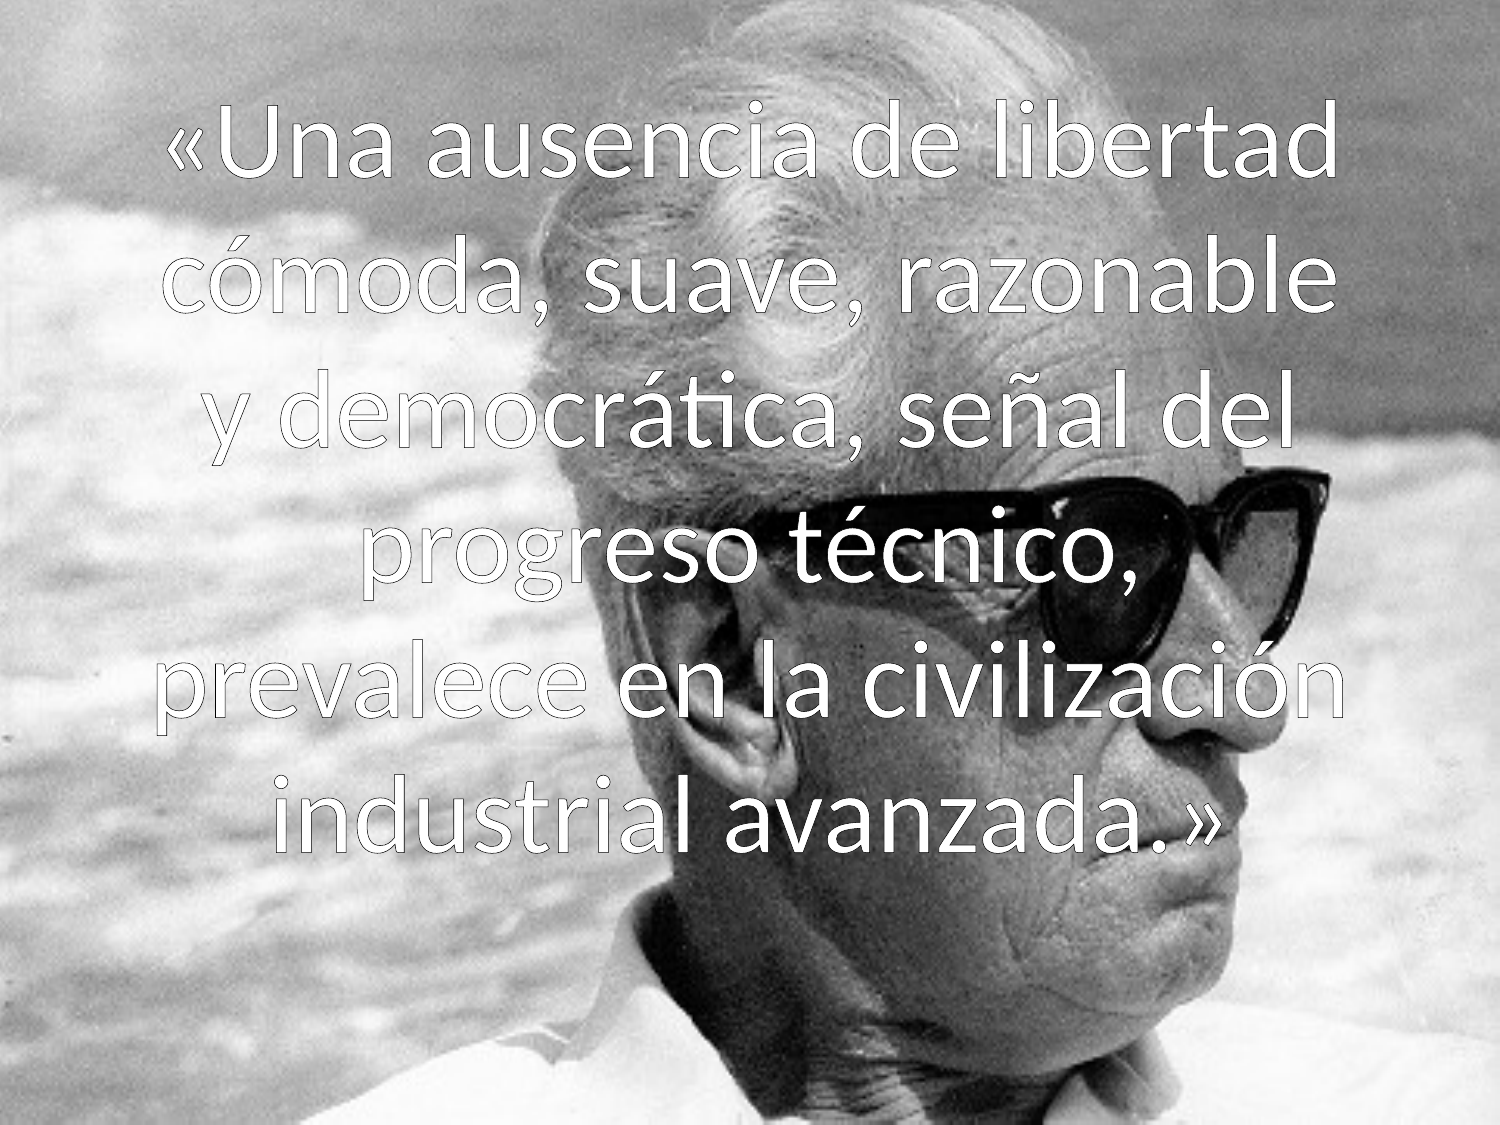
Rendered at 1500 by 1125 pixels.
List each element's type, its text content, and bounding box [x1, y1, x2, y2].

picture [0, 0, 1500, 1125]
title «Una ausencia de libertad cómoda, suave, razonable y democrática, señal del progreso técnico, prevalece en la civilización industrial avanzada.» [112, 349, 1388, 591]
